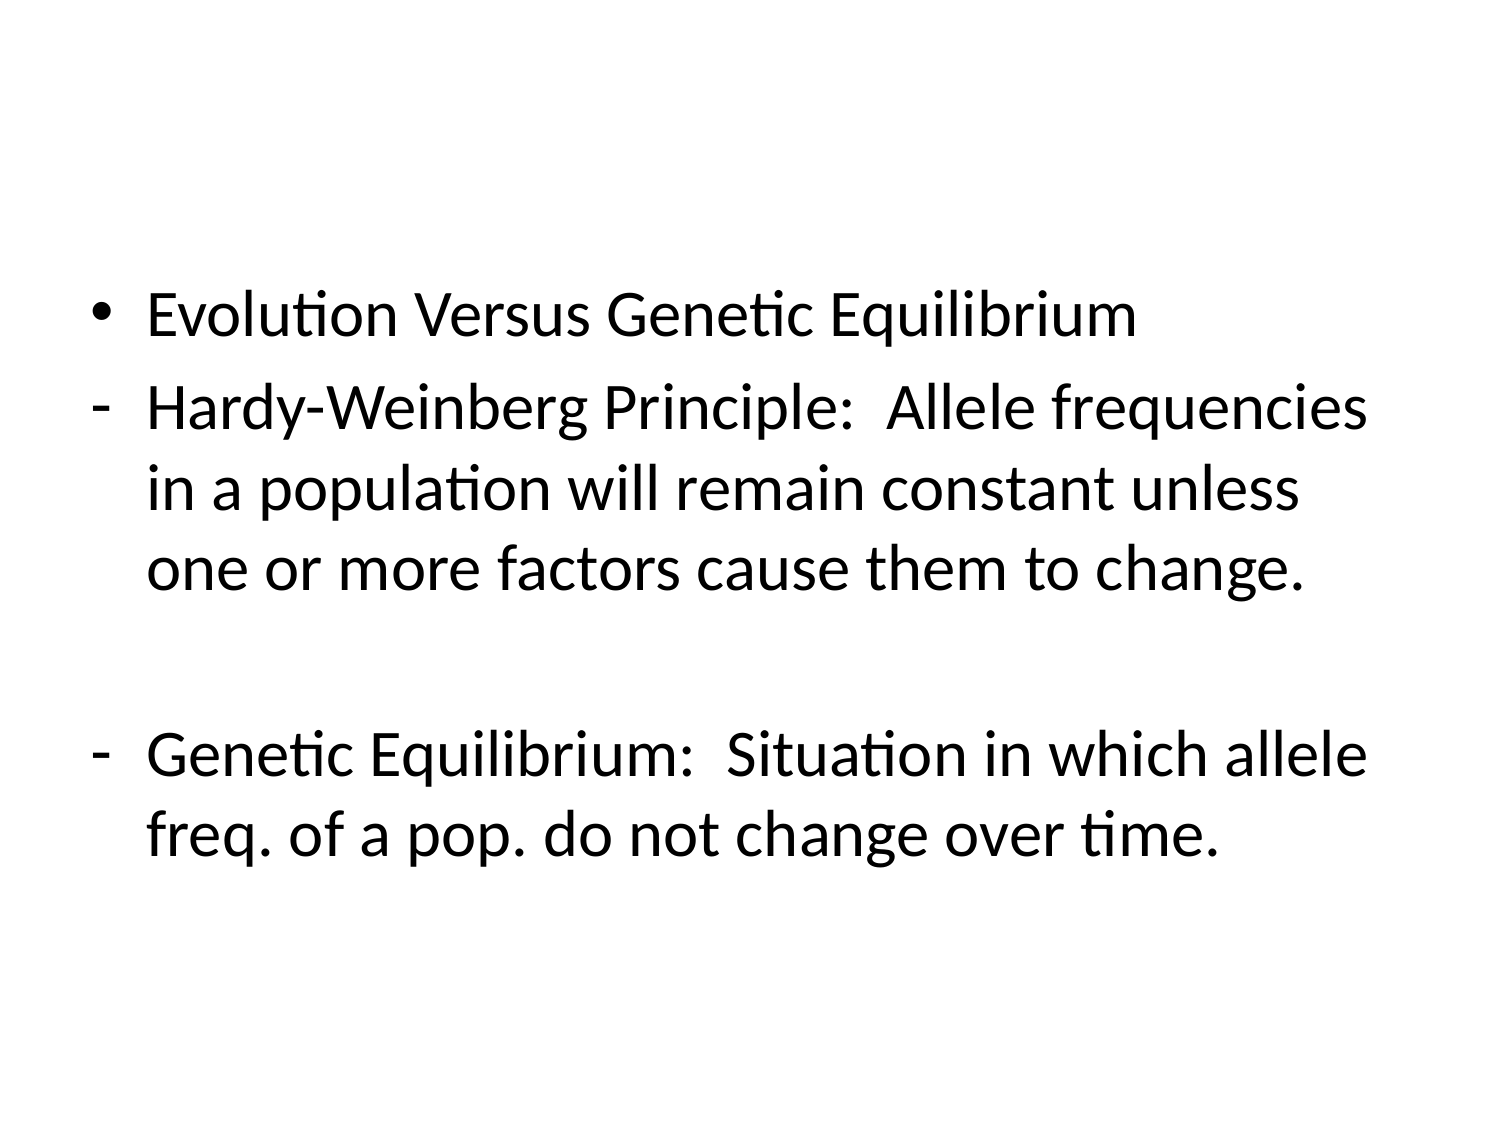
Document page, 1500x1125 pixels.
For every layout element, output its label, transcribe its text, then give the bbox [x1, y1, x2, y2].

list Evolution Versus Genetic Equilibrium Hardy-Weinberg Principle: Allele frequencies in a population will remain constant unless one or more factors cause them to change. Genetic Equilibrium: Situation in which allele freq. of a pop. do not change over time. [75, 262, 1425, 1005]
